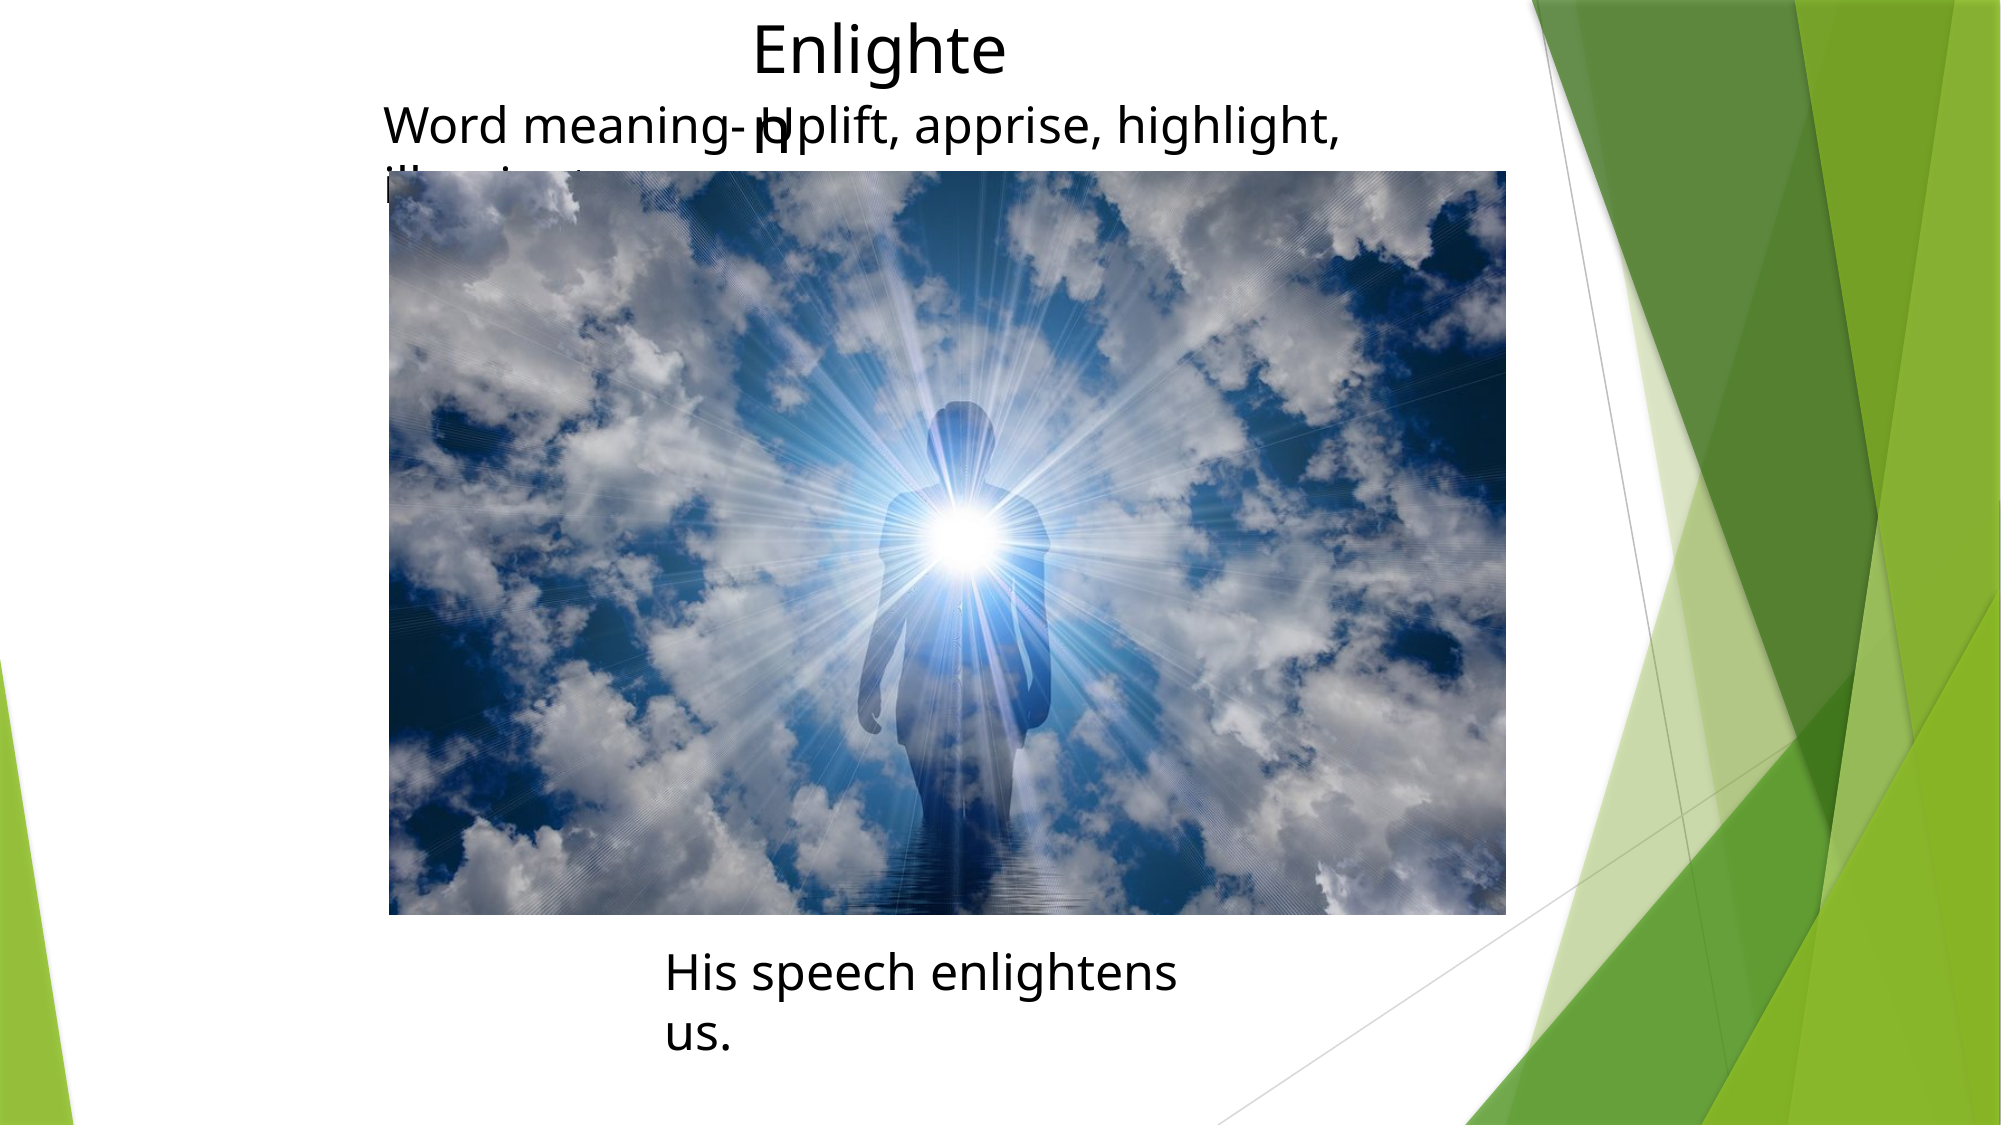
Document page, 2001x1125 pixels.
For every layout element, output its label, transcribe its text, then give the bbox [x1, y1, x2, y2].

text_box Enlighten [736, 0, 1062, 86]
text_box His speech enlightens us. [649, 933, 1246, 1069]
text_box Word meaning- Uplift, apprise, highlight, illuminate [368, 86, 1582, 222]
picture [389, 171, 1506, 916]
